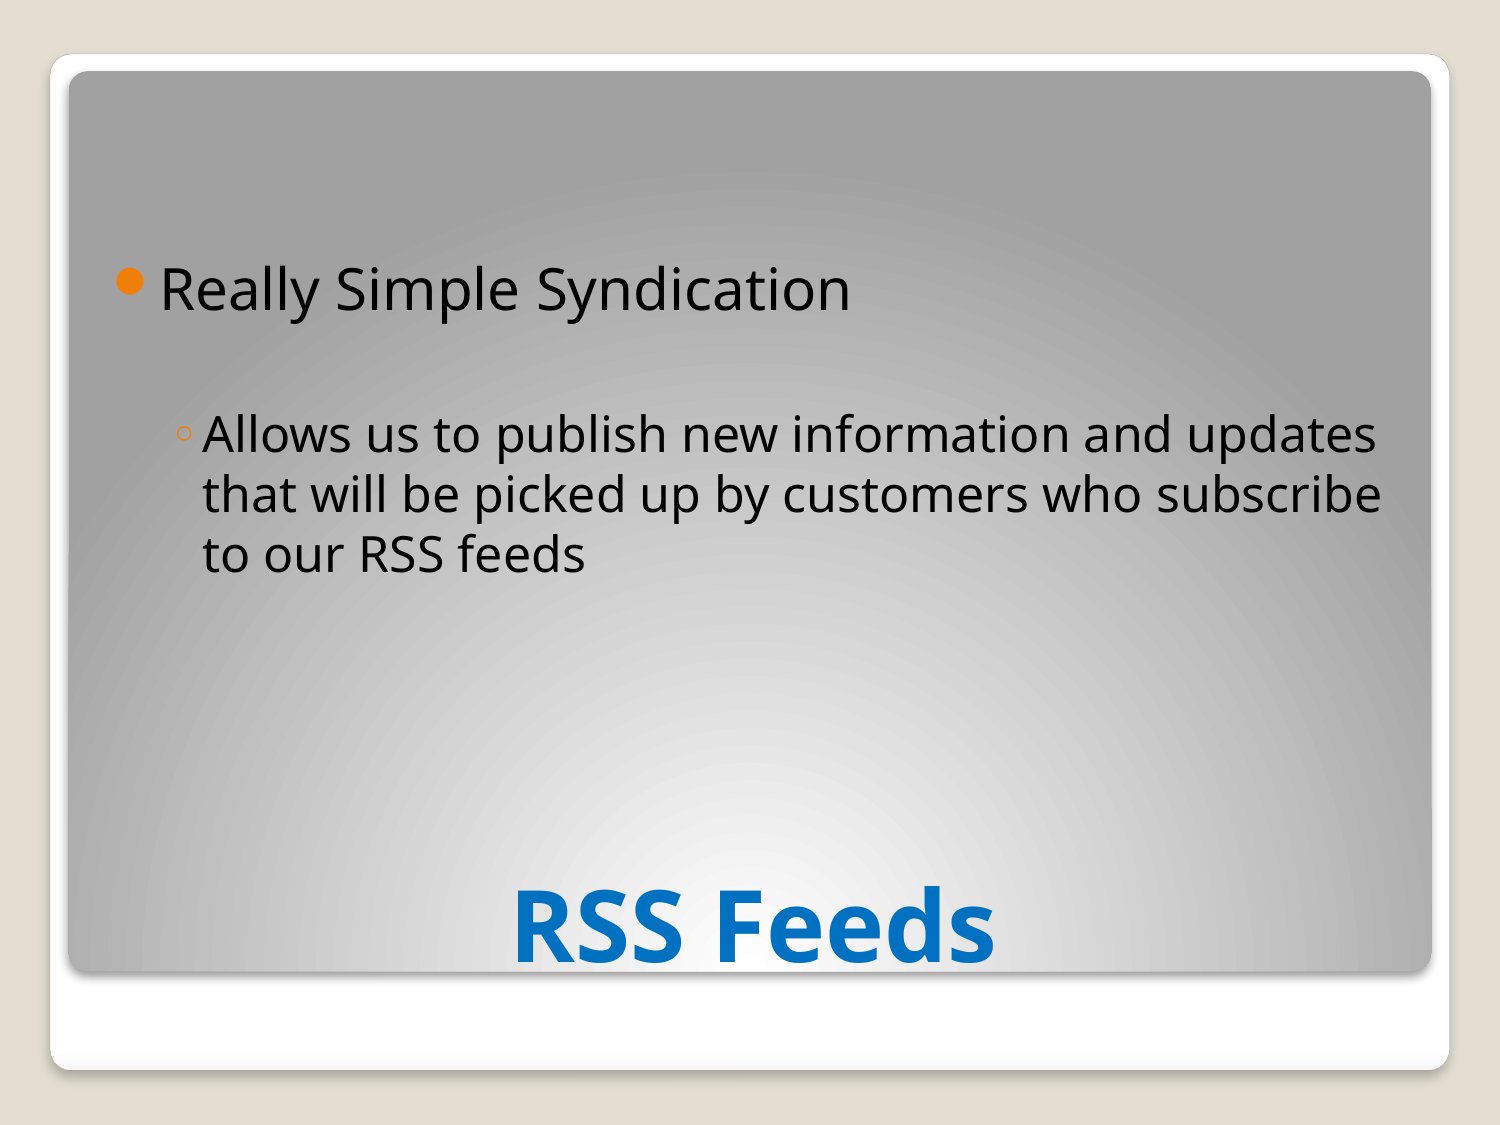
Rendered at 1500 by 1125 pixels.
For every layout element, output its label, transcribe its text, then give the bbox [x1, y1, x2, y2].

list Really Simple Syndication Allows us to publish new information and updates that will be picked up by customers who subscribe to our RSS feeds [82, 86, 1425, 774]
title RSS Feeds [82, 817, 1425, 990]
